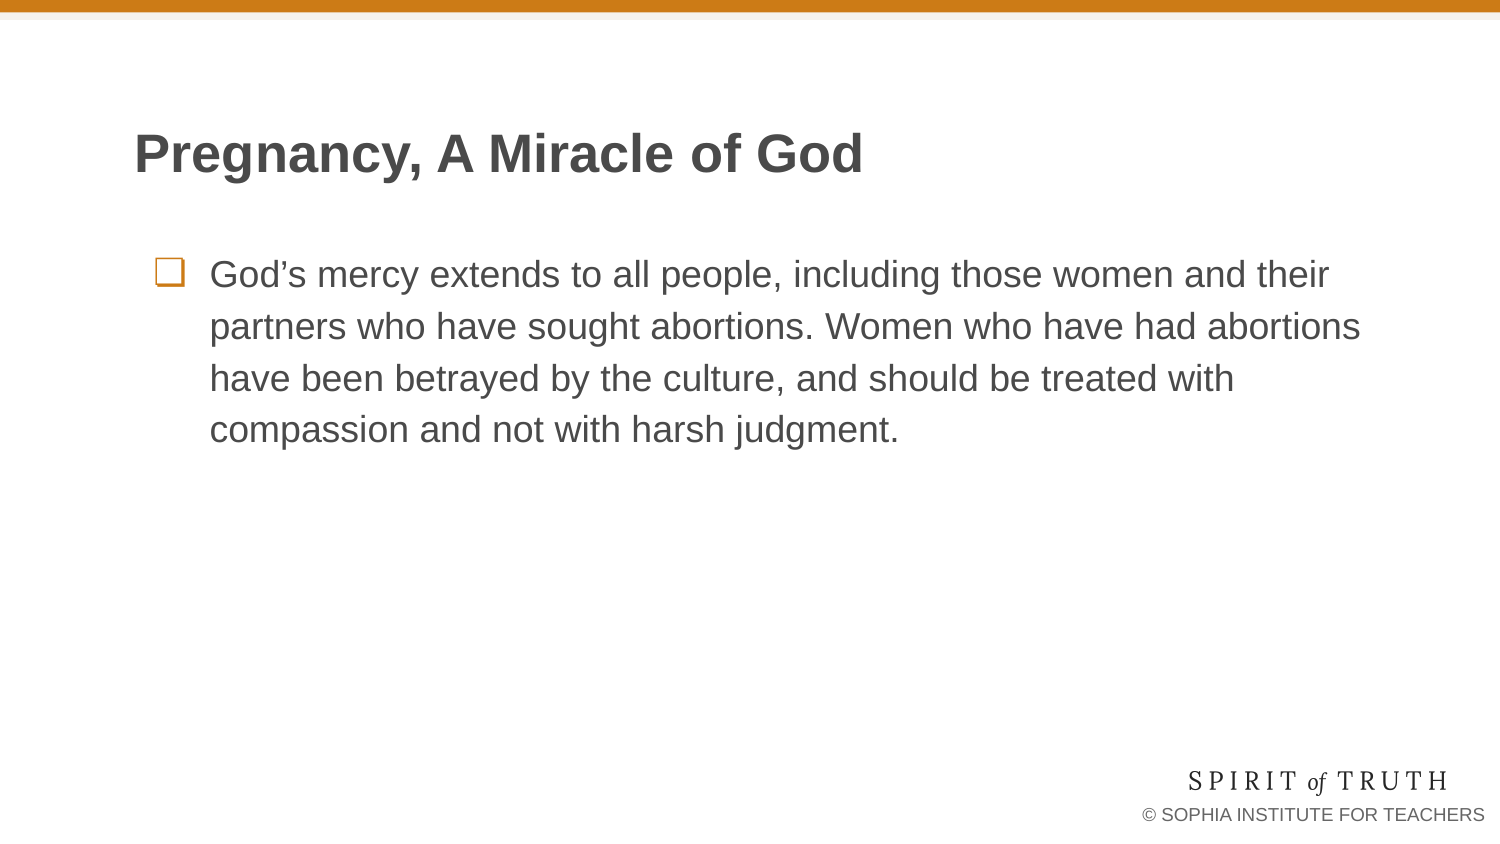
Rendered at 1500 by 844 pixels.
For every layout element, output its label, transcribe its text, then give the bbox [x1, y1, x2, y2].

list God’s mercy extends to all people, including those women and their partners who have sought abortions. Women who have had abortions have been betrayed by the culture, and should be treated with compassion and not with harsh judgment. [119, 228, 1381, 755]
title Pregnancy, A Miracle of God [119, 103, 1381, 192]
picture [1186, 768, 1449, 797]
